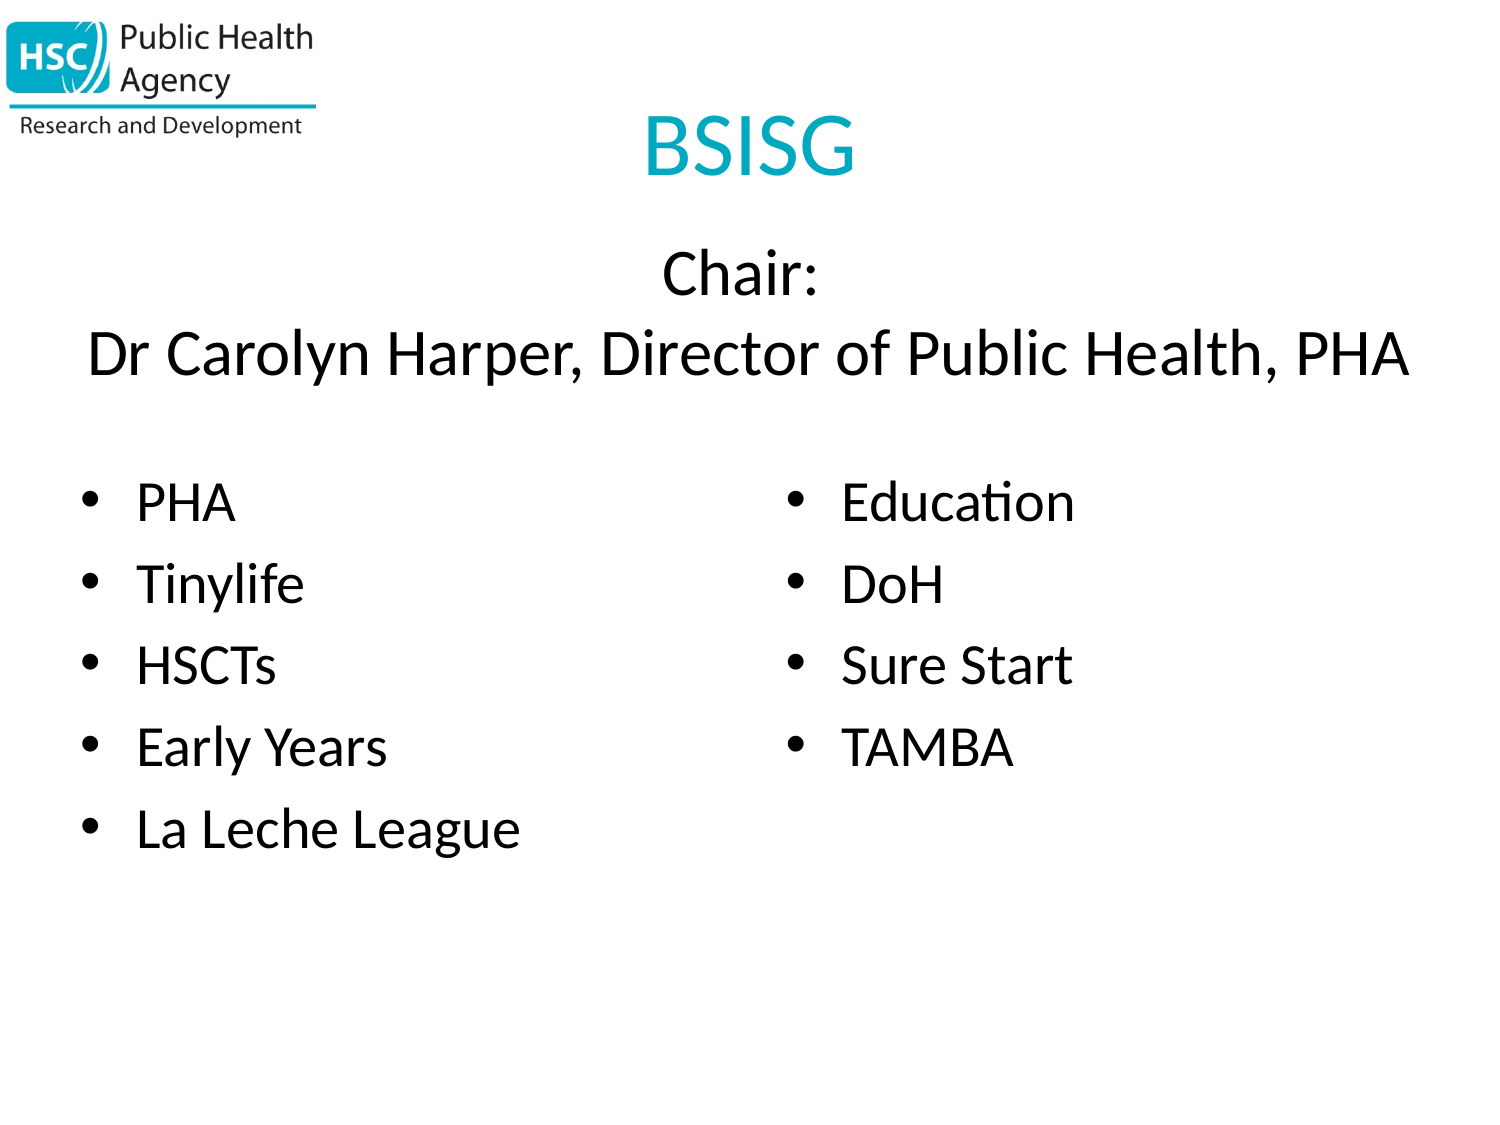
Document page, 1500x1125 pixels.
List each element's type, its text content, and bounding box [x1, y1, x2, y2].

picture [1, 17, 316, 138]
list Education DoH Sure Start TAMBA [770, 456, 1434, 957]
text_box Chair: Dr Carolyn Harper, Director of Public Health, PHA [72, 221, 1426, 396]
title BSISG [75, 45, 1425, 221]
list PHA Tinylife HSCTs Early Years La Leche League [64, 456, 728, 957]
